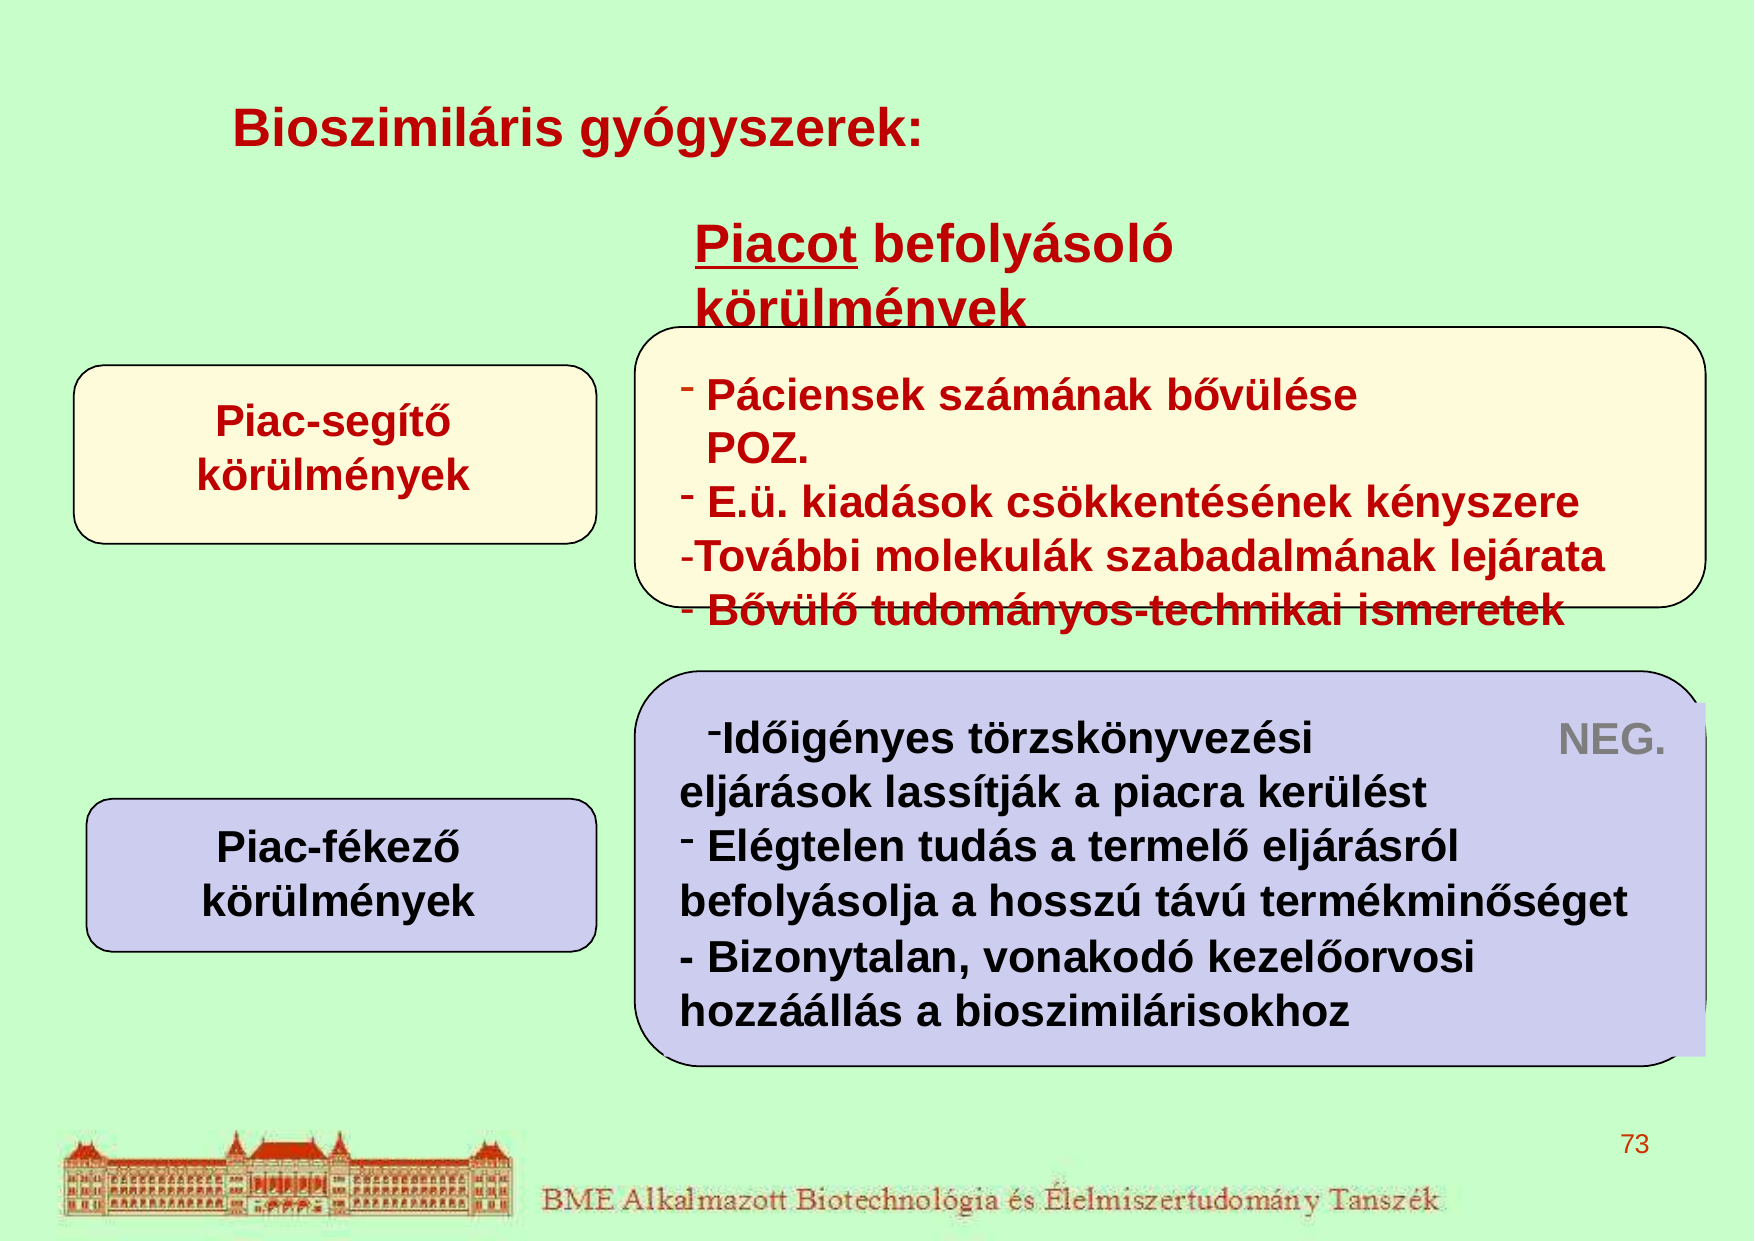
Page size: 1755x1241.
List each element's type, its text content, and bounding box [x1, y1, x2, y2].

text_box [633, 670, 1707, 1068]
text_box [72, 364, 598, 545]
text_box Páciensek számának bővülése POZ. E.ü. kiadások csökkentésének kényszere -További molekulák szabadalmának lejárata Bővülő tudományos-technikai ismeretek [677, 617, 1655, 635]
text_box Piacot befolyásoló körülmények [692, 206, 1521, 324]
picture [0, 0, 1754, 1241]
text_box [85, 797, 598, 953]
text_box 73 [1618, 1126, 1653, 1159]
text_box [633, 325, 1707, 609]
title Bioszimiláris gyógyszerek: [73, 48, 1681, 300]
